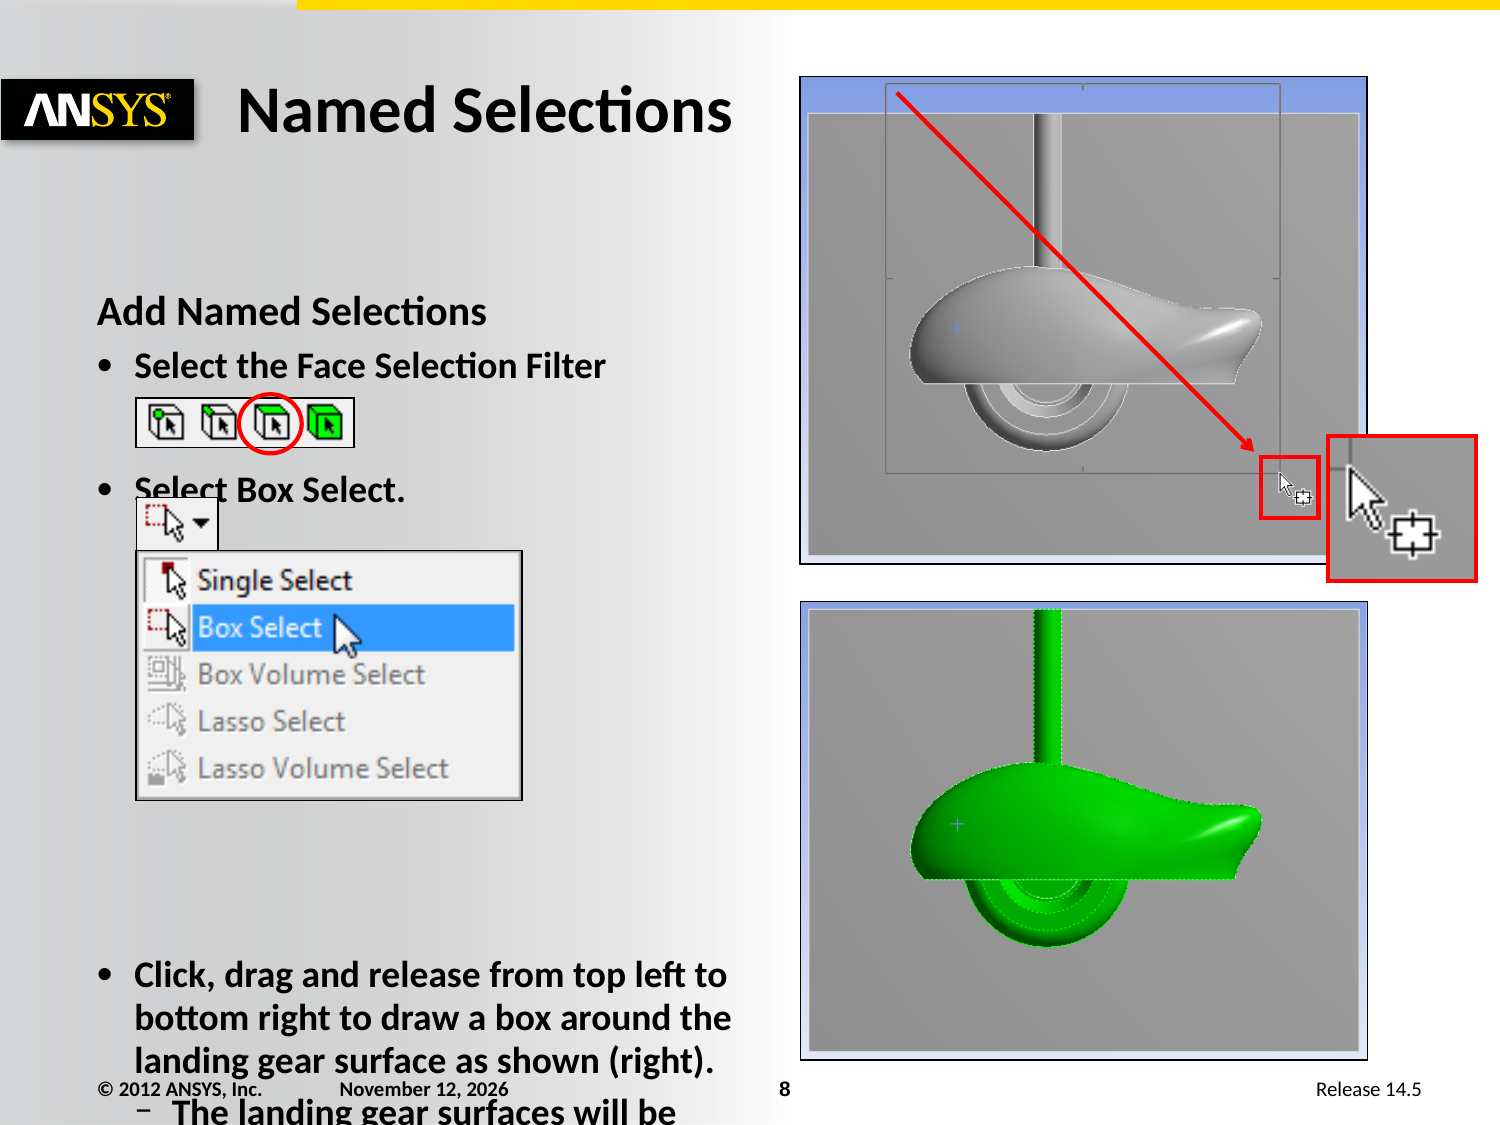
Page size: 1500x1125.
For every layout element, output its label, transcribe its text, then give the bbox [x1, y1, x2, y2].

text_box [136, 393, 354, 454]
picture [800, 76, 1474, 579]
title Named Selections [237, 74, 1407, 176]
list Add Named Selections Select the Face Selection Filter Select Box Select. Click, drag and release from top left to bottom right to draw a box around the landing gear surface as shown (right). The landing gear surfaces will be selected. [96, 286, 798, 1038]
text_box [136, 497, 522, 800]
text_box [897, 94, 1256, 452]
picture [800, 601, 1367, 1060]
